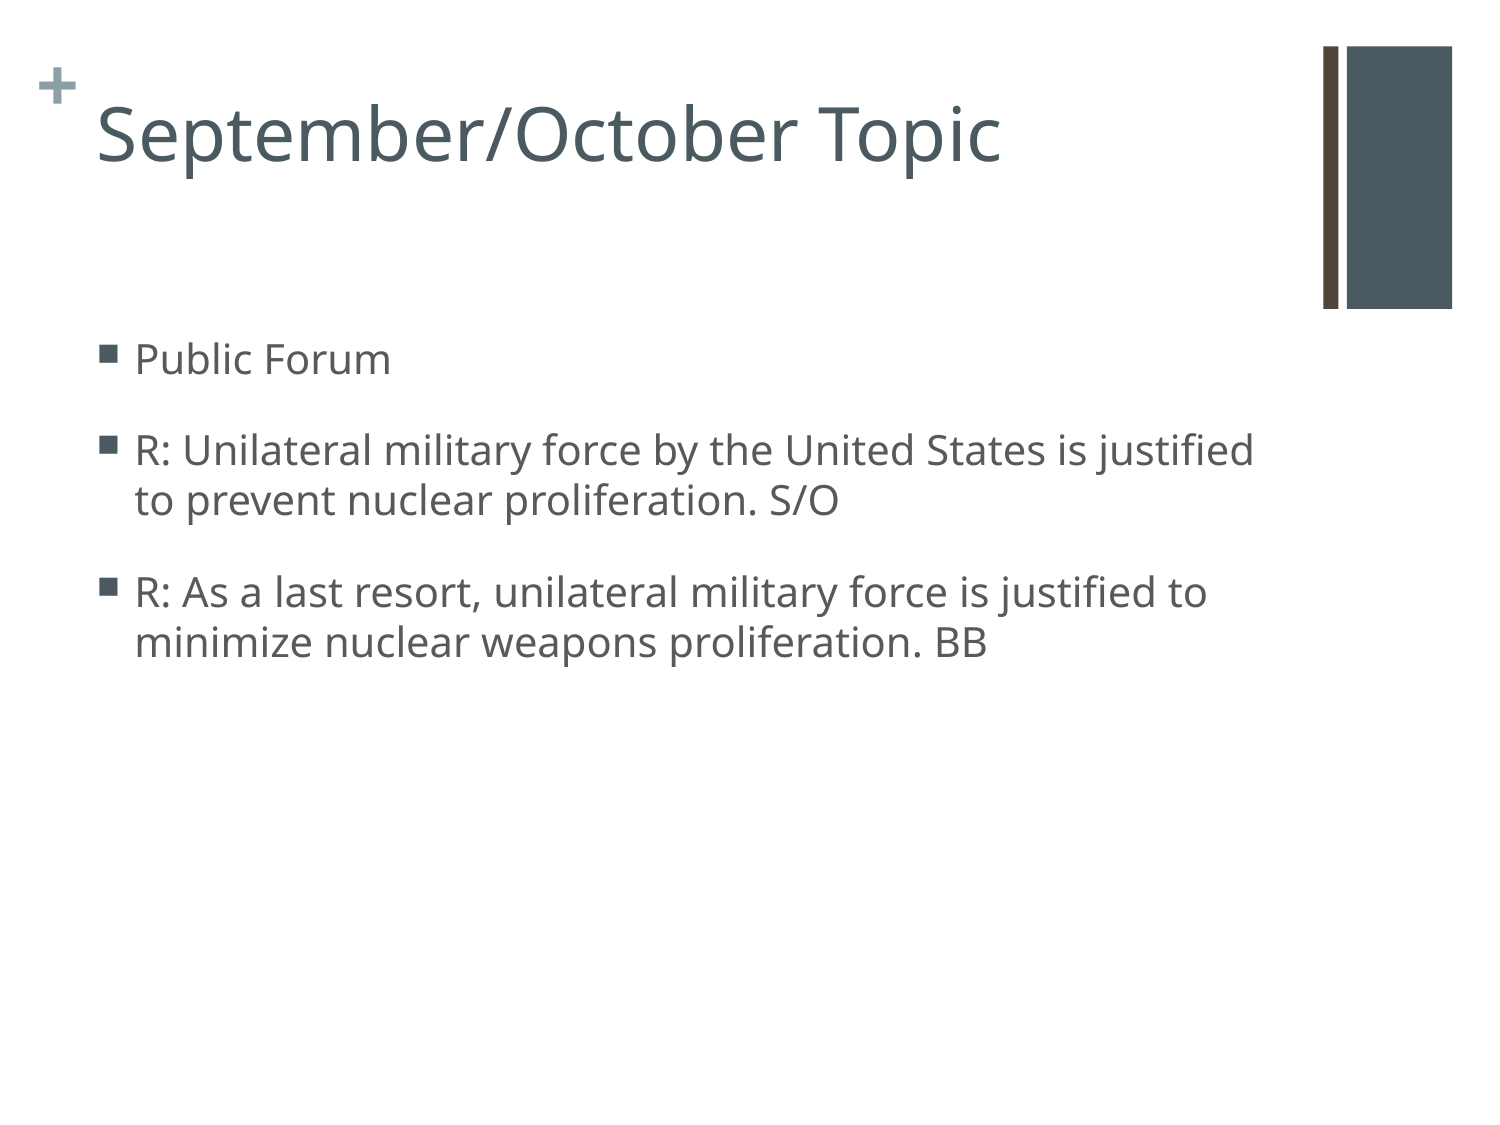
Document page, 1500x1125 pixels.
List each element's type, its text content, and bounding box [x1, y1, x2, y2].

list Public Forum R: Unilateral military force by the United States is justified to prevent nuclear proliferation. S/O R: As a last resort, unilateral military force is justified to minimize nuclear weapons proliferation. BB [81, 324, 1322, 1005]
title September/October Topic [81, 79, 1322, 263]
